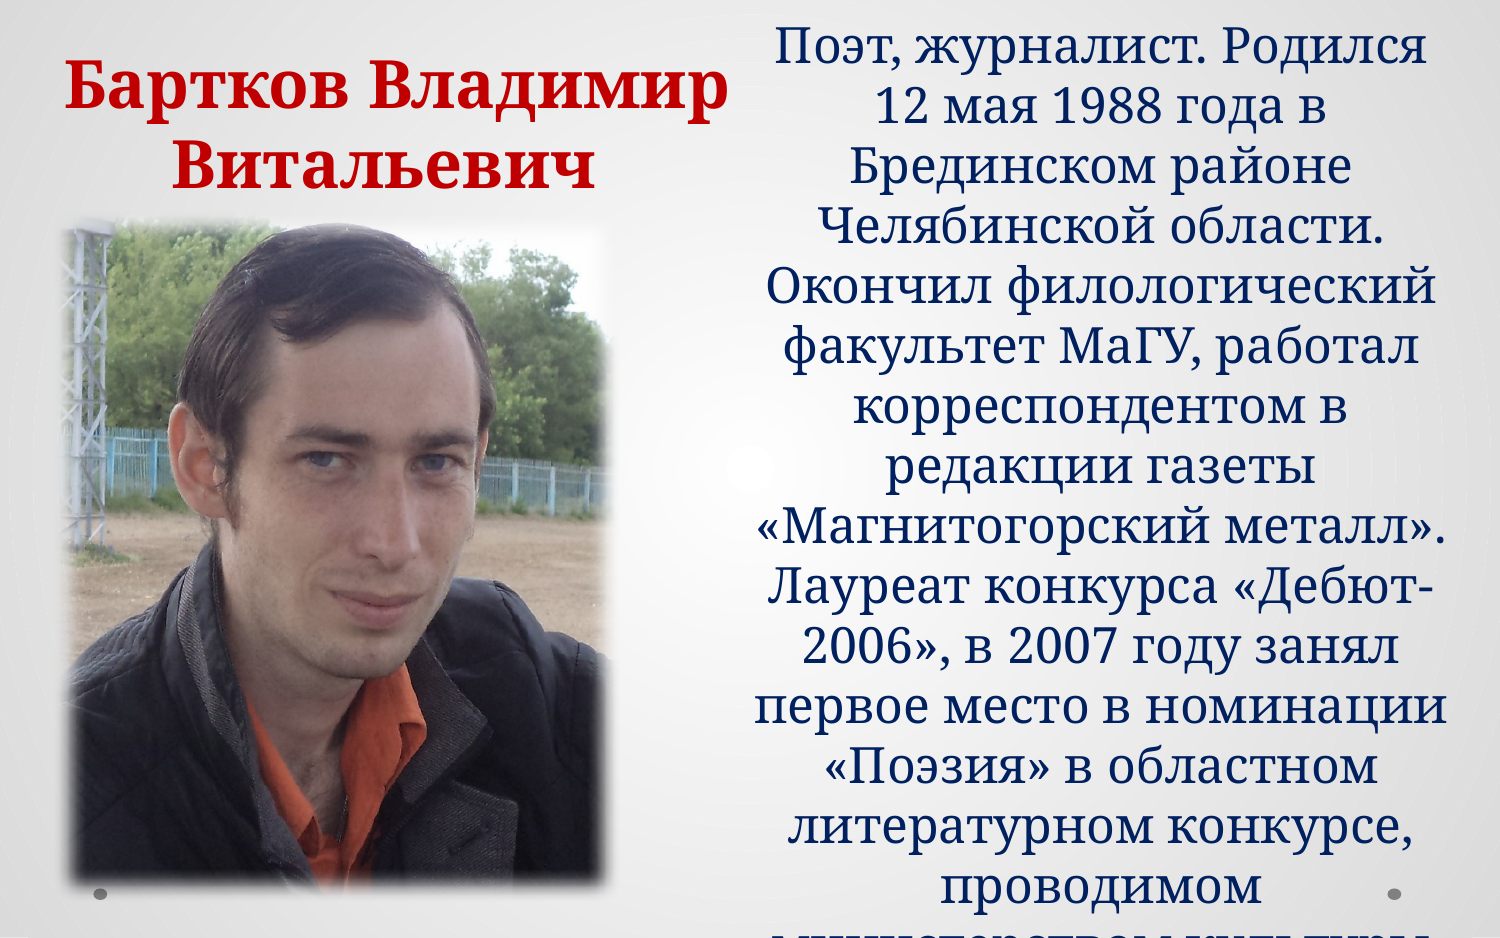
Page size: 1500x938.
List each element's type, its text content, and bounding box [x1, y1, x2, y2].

text_box Поэт, журналист. Родился 12 мая 1988 года в Брединском районе Челябинской области. Окончил филологический факультет МаГУ, работал корреспондентом в редакции газеты «Магнитогорский металл». Лауреат конкурса «Дебют-2006», в 2007 году занял первое место в номинации «Поэзия» в областном литературном конкурсе, проводимом министерством культуры Челябинской области. [726, 6, 1477, 938]
picture [52, 210, 621, 903]
title Бартков Владимир Витальевич [17, 43, 726, 210]
